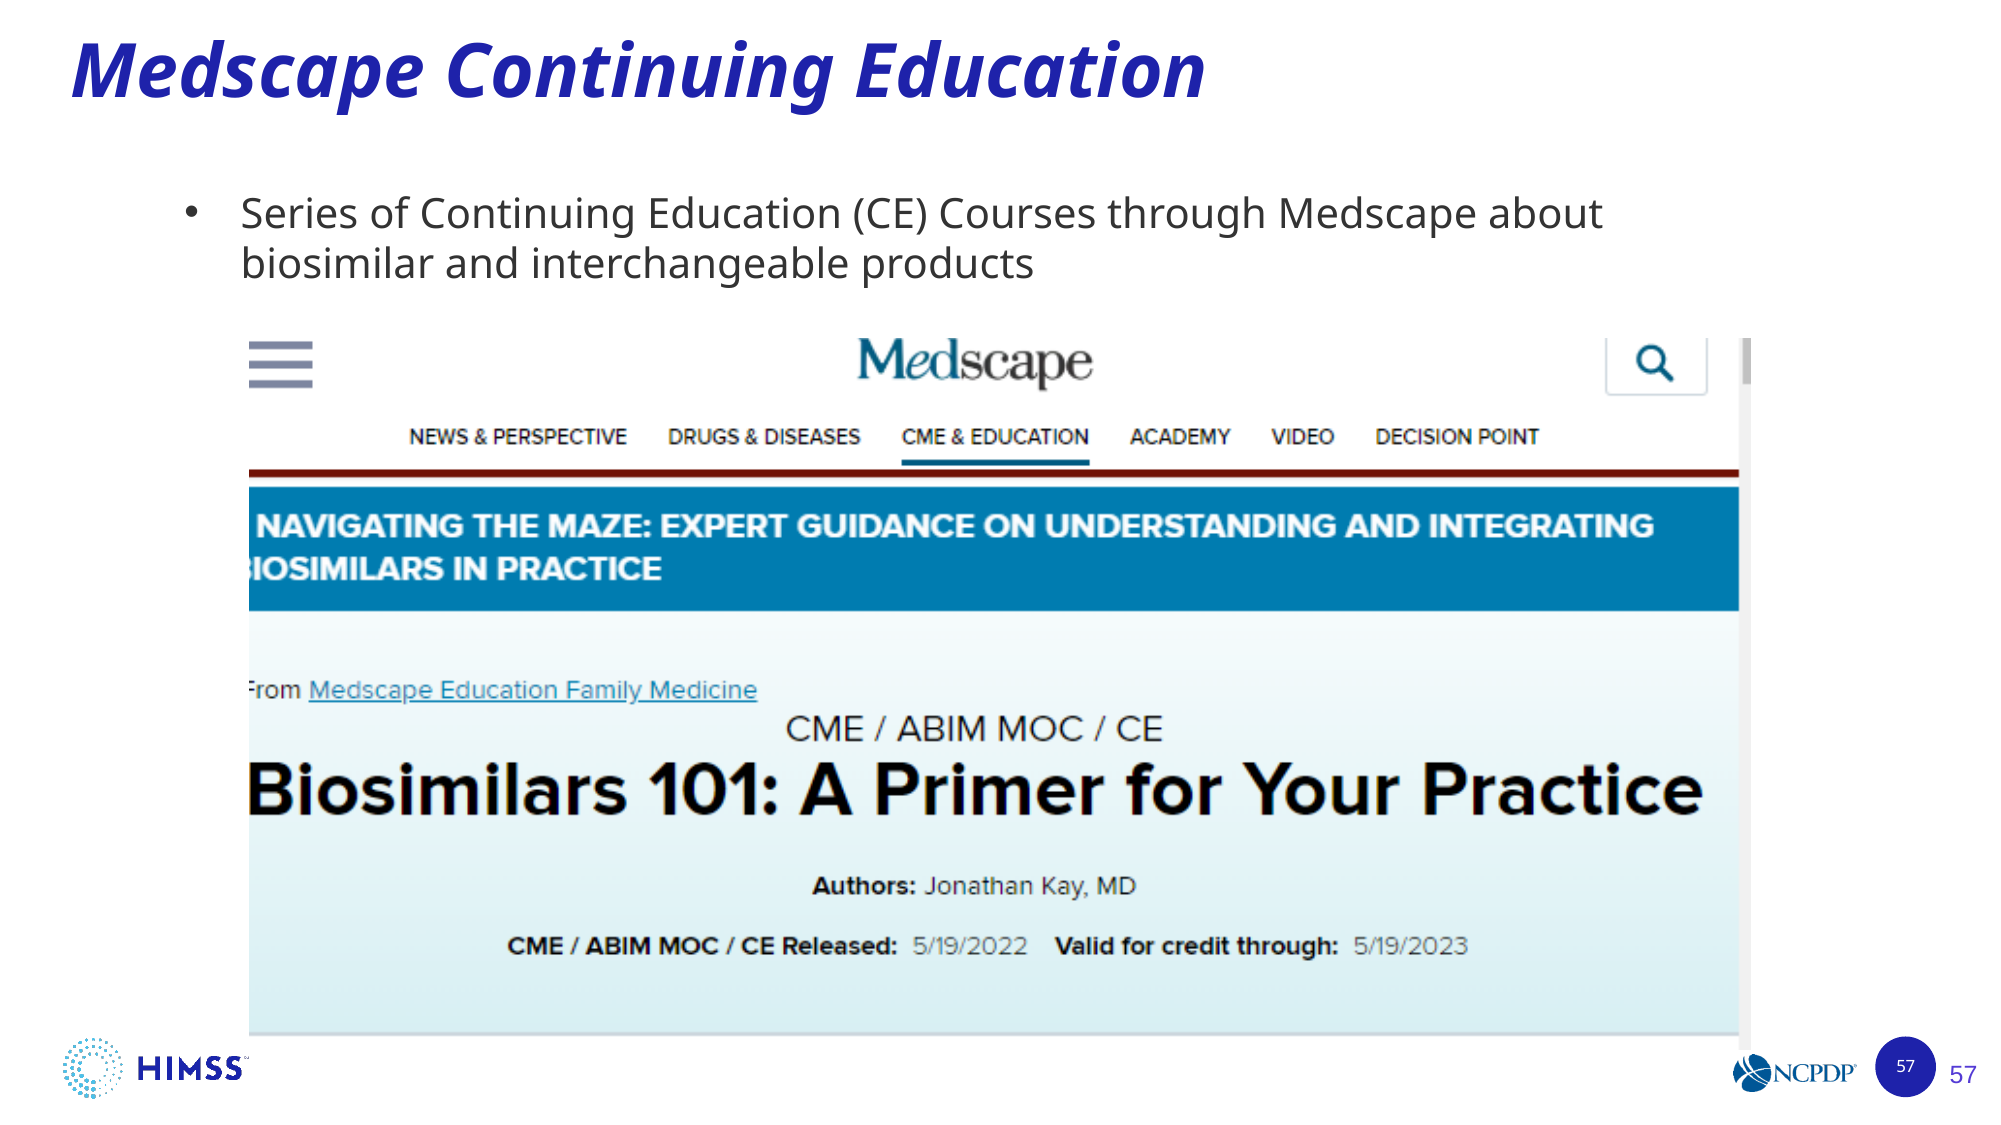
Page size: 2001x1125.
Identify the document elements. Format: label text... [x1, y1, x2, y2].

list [249, 338, 1751, 1050]
picture [41, 1014, 270, 1122]
picture [1733, 1054, 1857, 1092]
title Medscape Continuing Education [70, 33, 1932, 211]
text_box Series of Continuing Education (CE) Courses through Medscape about biosimilar and interchangeable products [169, 178, 1623, 294]
